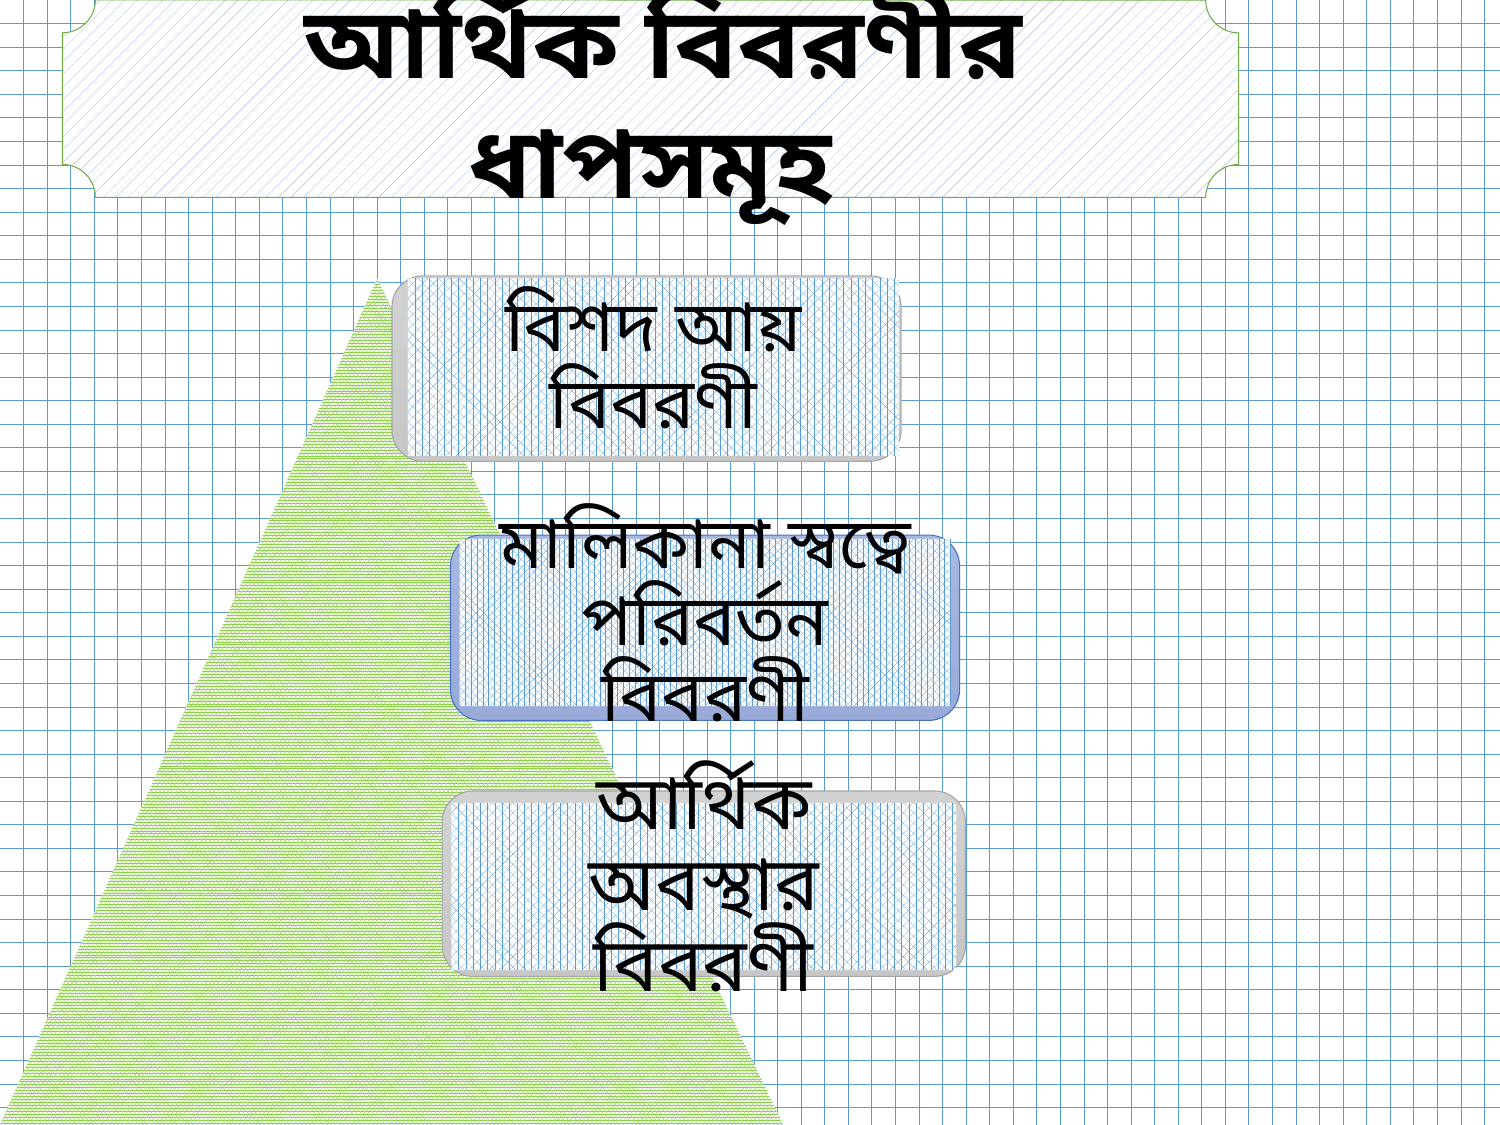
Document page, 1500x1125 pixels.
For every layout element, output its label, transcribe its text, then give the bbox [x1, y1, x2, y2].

text_box [0, 278, 784, 1125]
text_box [450, 535, 960, 721]
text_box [391, 275, 902, 462]
text_box আর্থিক বিবরণীর ধাপসমূহ [61, 0, 1240, 198]
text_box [442, 790, 966, 977]
